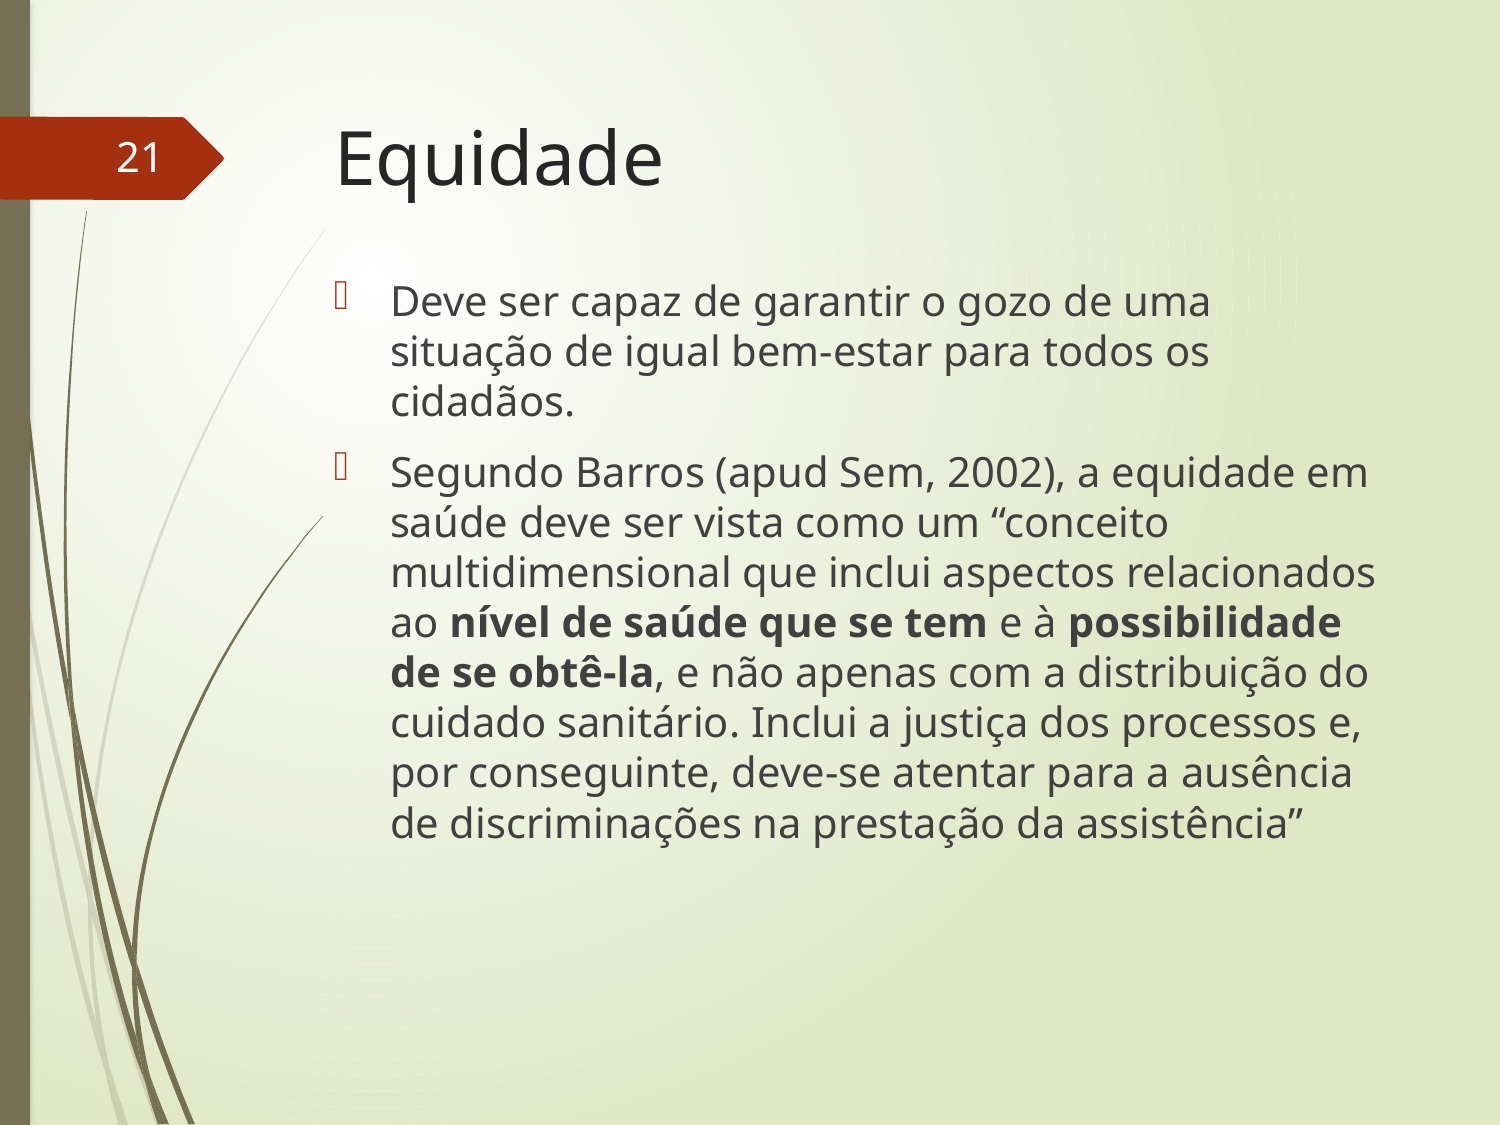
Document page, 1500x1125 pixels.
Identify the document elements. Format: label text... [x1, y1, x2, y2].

list Deve ser capaz de garantir o gozo de uma situação de igual bem-estar para todos os cidadãos. Segundo Barros (apud Sem, 2002), a equidade em saúde deve ser vista como um “conceito multidimensional que inclui aspectos relacionados ao nível de saúde que se tem e à possibilidade de se obtê-la, e não apenas com a distribuição do cuidado sanitário. Inclui a justiça dos processos e, por conseguinte, deve-se atentar para a ausência de discriminações na prestação da assistência” [318, 267, 1400, 970]
title Equidade [319, 102, 1400, 267]
slide_number 21 [83, 129, 180, 190]
